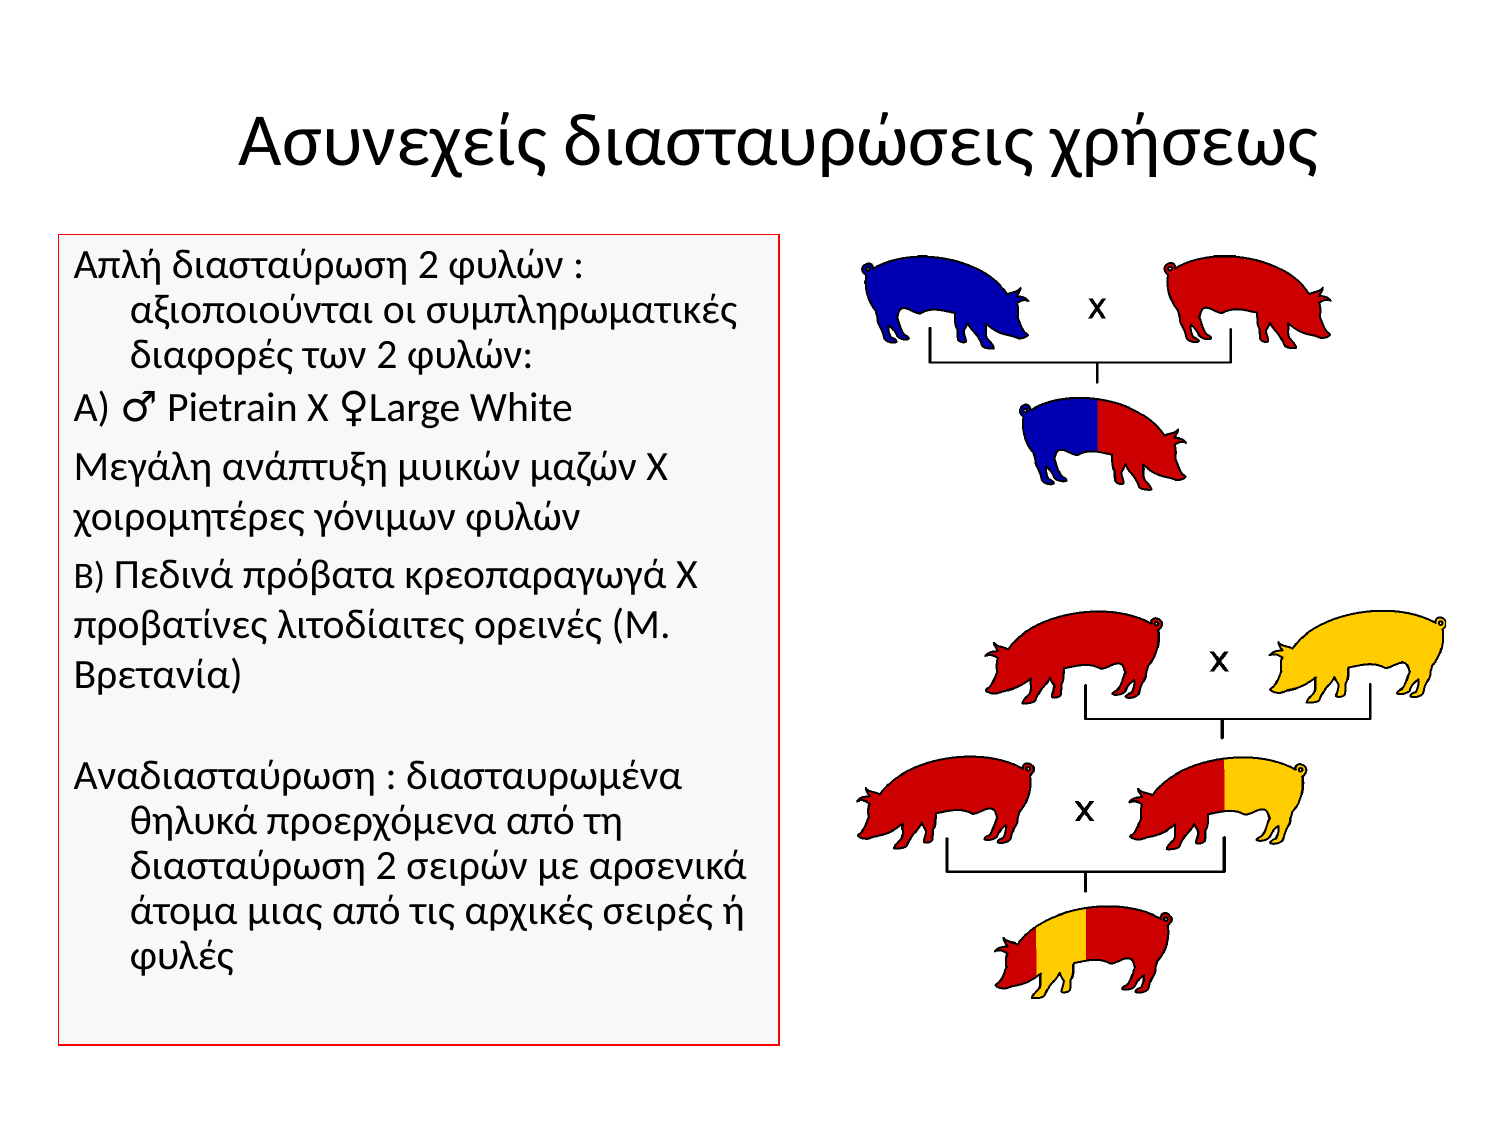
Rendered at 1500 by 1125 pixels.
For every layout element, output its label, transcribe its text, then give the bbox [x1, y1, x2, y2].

picture [808, 255, 1365, 504]
list Απλή διασταύρωση 2 φυλών : αξιοποιούνται οι συμπληρωματικές διαφορές των 2 φυλών: Α) ♂ Pietrain X ♀Large White Μεγάλη ανάπτυξη μυικών μαζών Χ χοιρομητέρες γόνιμων φυλών Β) Πεδινά πρόβατα κρεοπαραγωγά Χ προβατίνες λιτοδίαιτες ορεινές (Μ. Βρετανία) Αναδιασταύρωση : διασταυρωμένα θηλυκά προερχόμενα από τη διασταύρωση 2 σειρών με αρσενικά άτομα μιας από τις αρχικές σειρές ή φυλές [58, 234, 780, 1046]
picture [856, 573, 1447, 999]
title Ασυνεχείς διασταυρώσεις χρήσεως [147, 54, 1411, 216]
